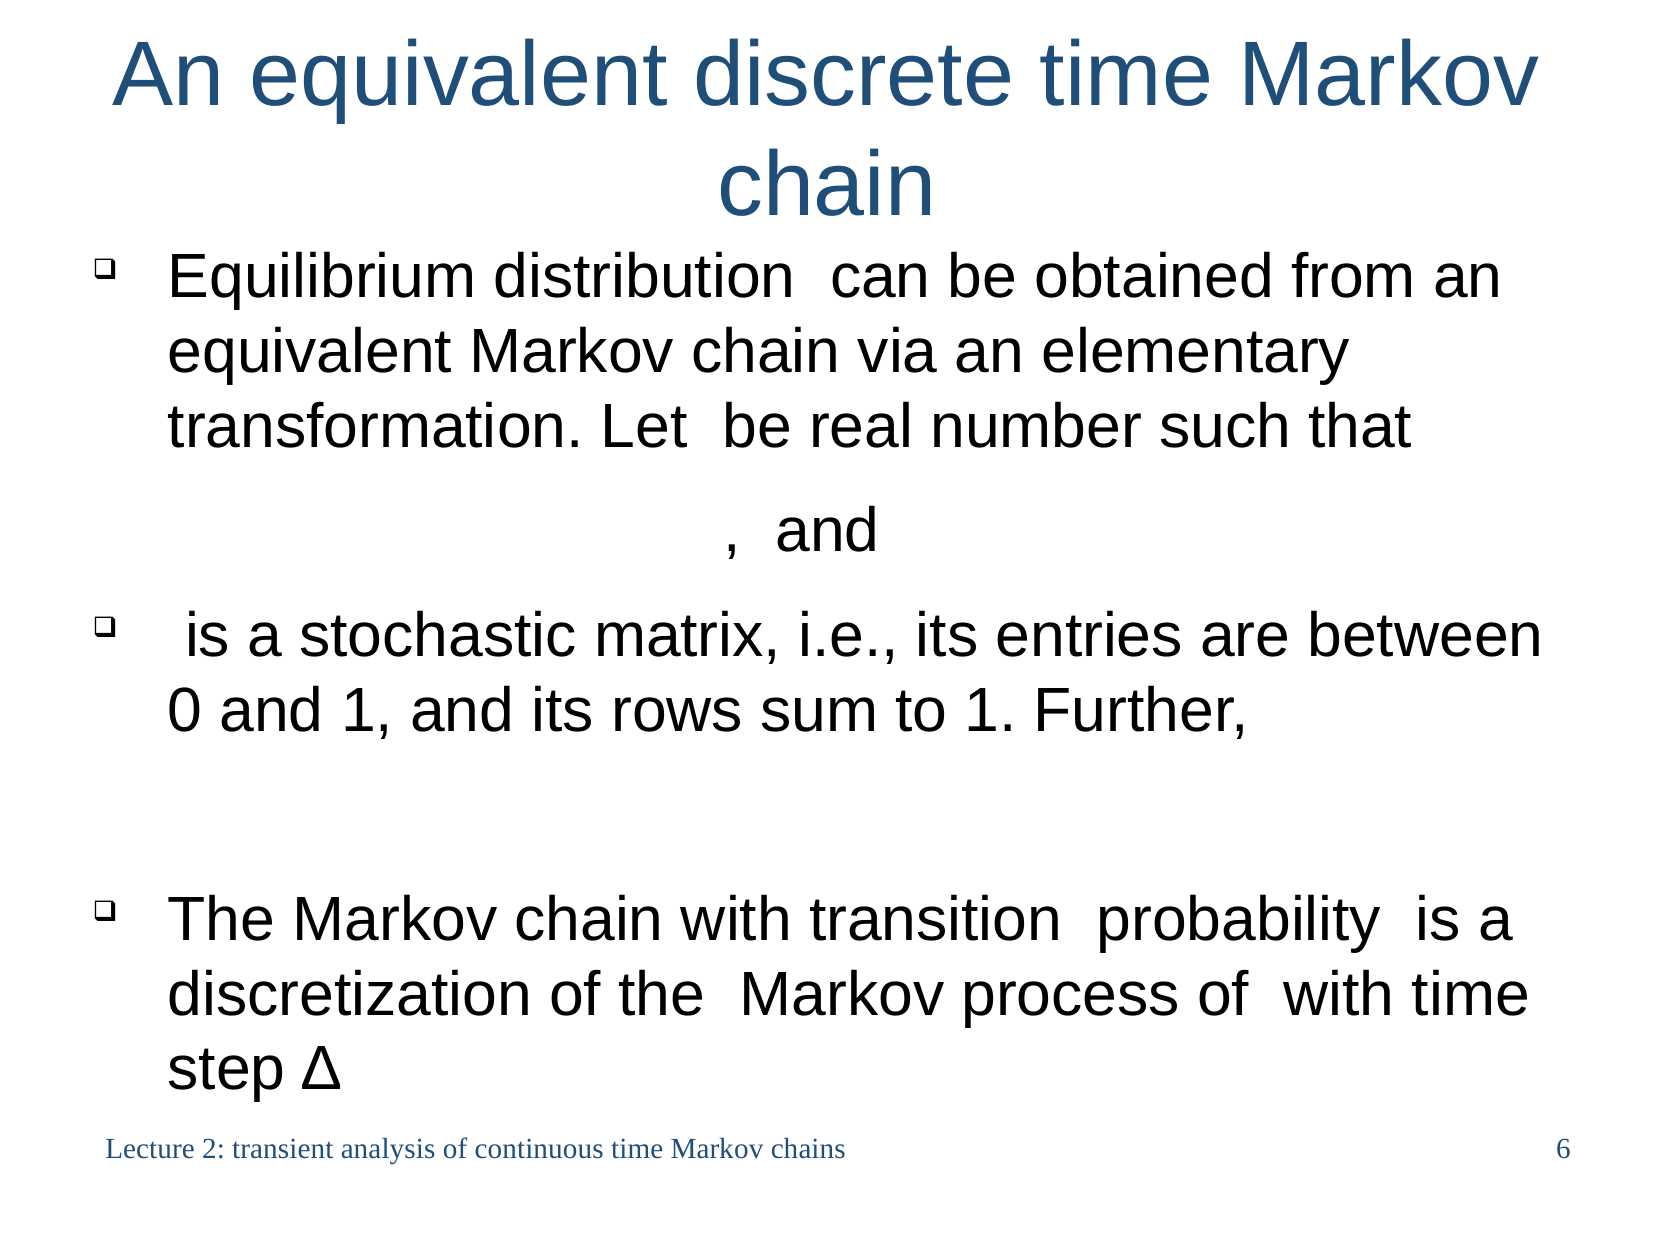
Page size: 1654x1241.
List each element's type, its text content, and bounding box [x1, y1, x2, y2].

slide_number 6 [1185, 1129, 1571, 1216]
footer Lecture 2: transient analysis of continuous time Markov chains [44, 1129, 908, 1215]
title An equivalent discrete time Markov chain [82, 13, 1571, 234]
